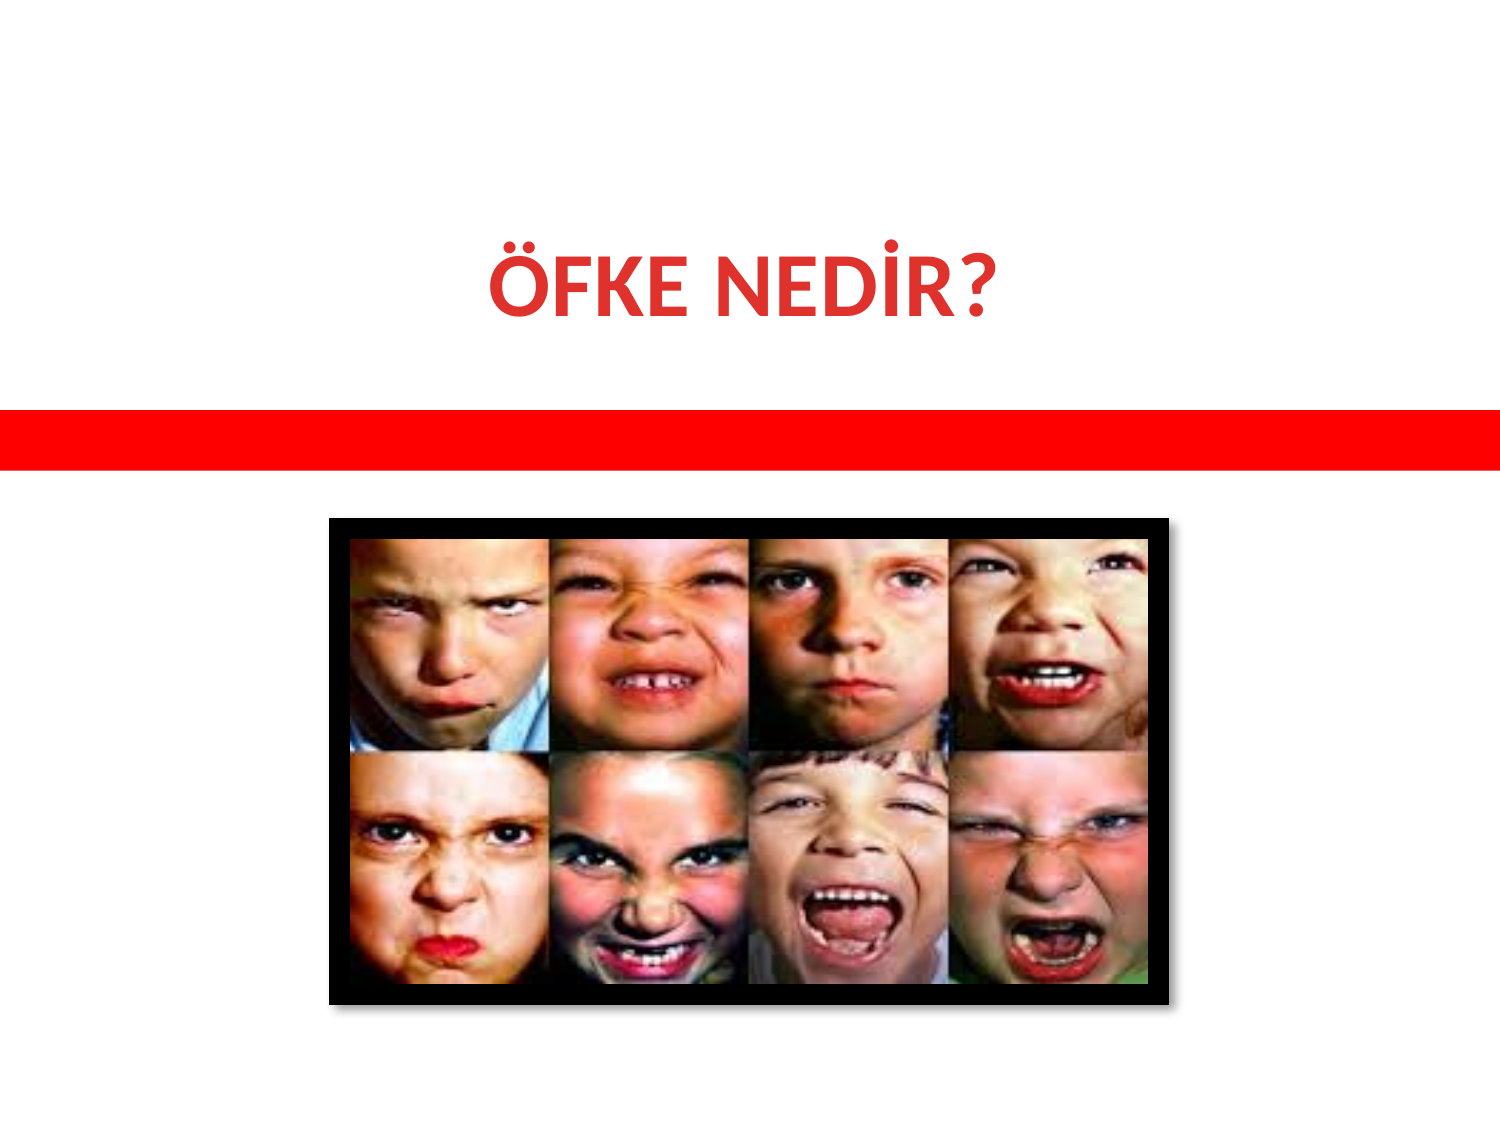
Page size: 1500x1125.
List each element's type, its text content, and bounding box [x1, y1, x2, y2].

text_box [0, 410, 70, 471]
text_box [1421, 410, 1500, 471]
title ÖFKE NEDİR? [70, 35, 1421, 635]
picture [349, 538, 1149, 985]
